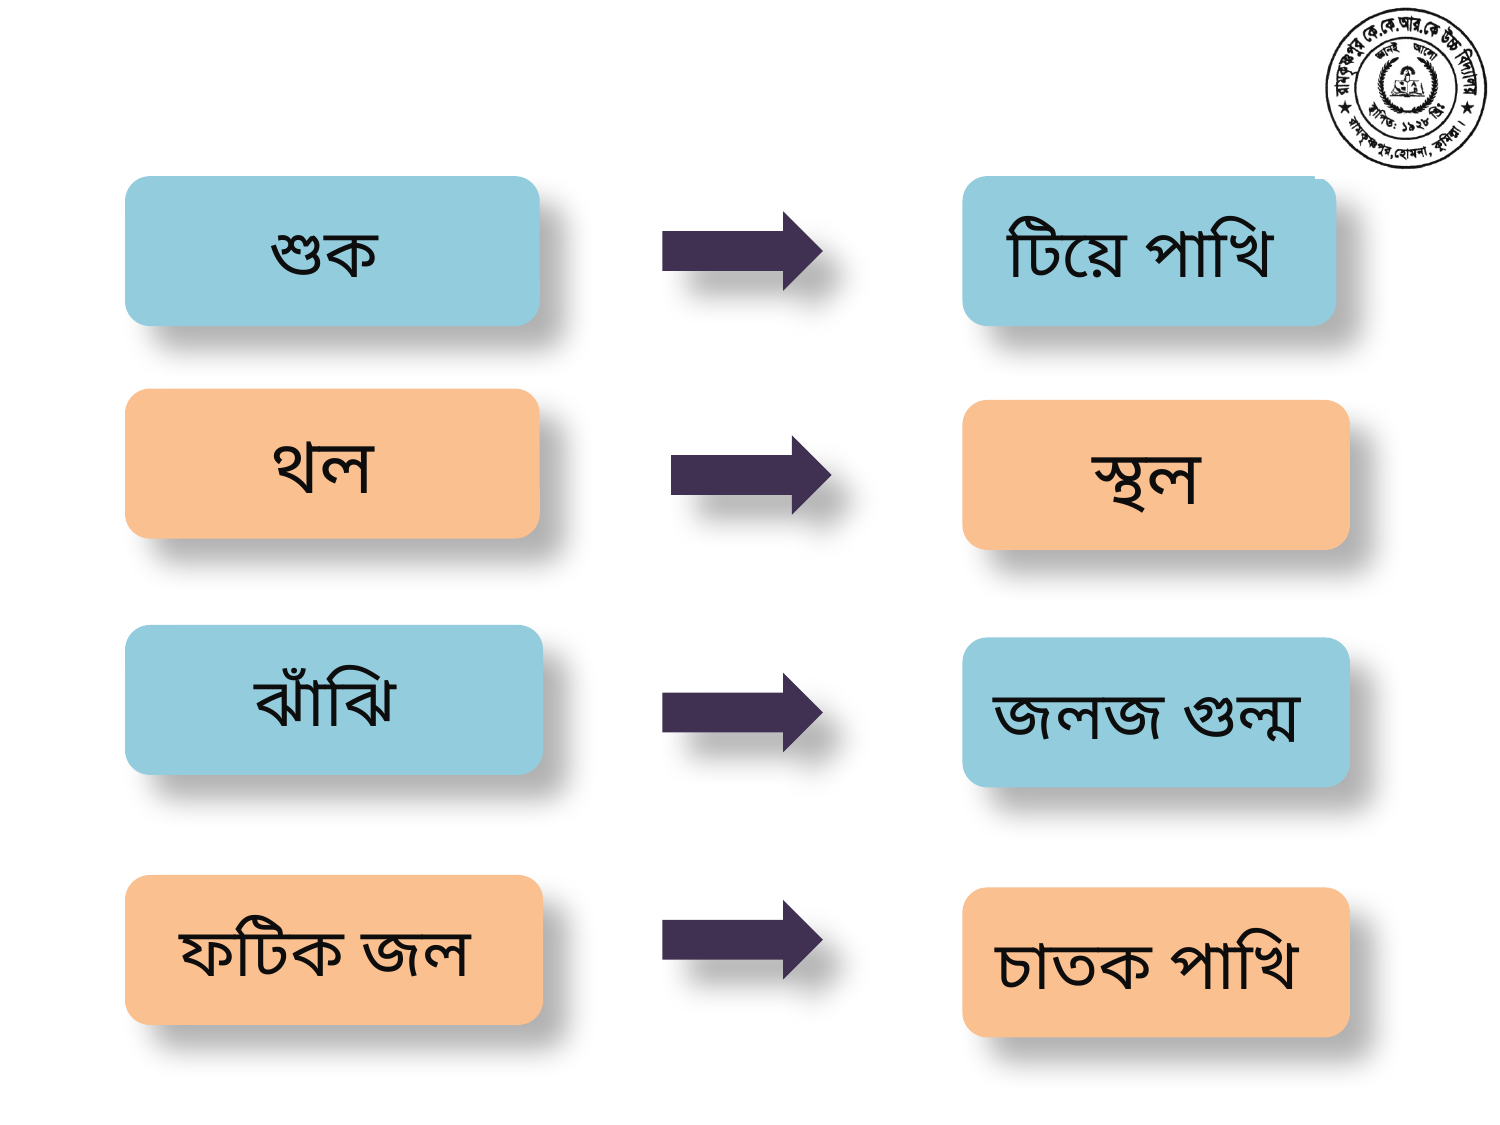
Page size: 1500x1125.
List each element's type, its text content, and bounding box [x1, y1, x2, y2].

text_box স্থল [960, 397, 1353, 553]
text_box টিয়ে পাখি [960, 174, 1339, 329]
text_box জলজ গুল্ম [960, 635, 1353, 790]
text_box ফটিক জল [122, 872, 546, 1028]
text_box চাতক পাখি [960, 885, 1353, 1040]
text_box [660, 209, 826, 293]
text_box শুক [122, 174, 542, 329]
text_box ঝাঁঝি [122, 622, 546, 778]
text_box [660, 898, 826, 982]
picture [1314, 0, 1500, 180]
text_box [660, 670, 826, 755]
text_box [669, 433, 834, 517]
text_box থল [122, 386, 542, 541]
